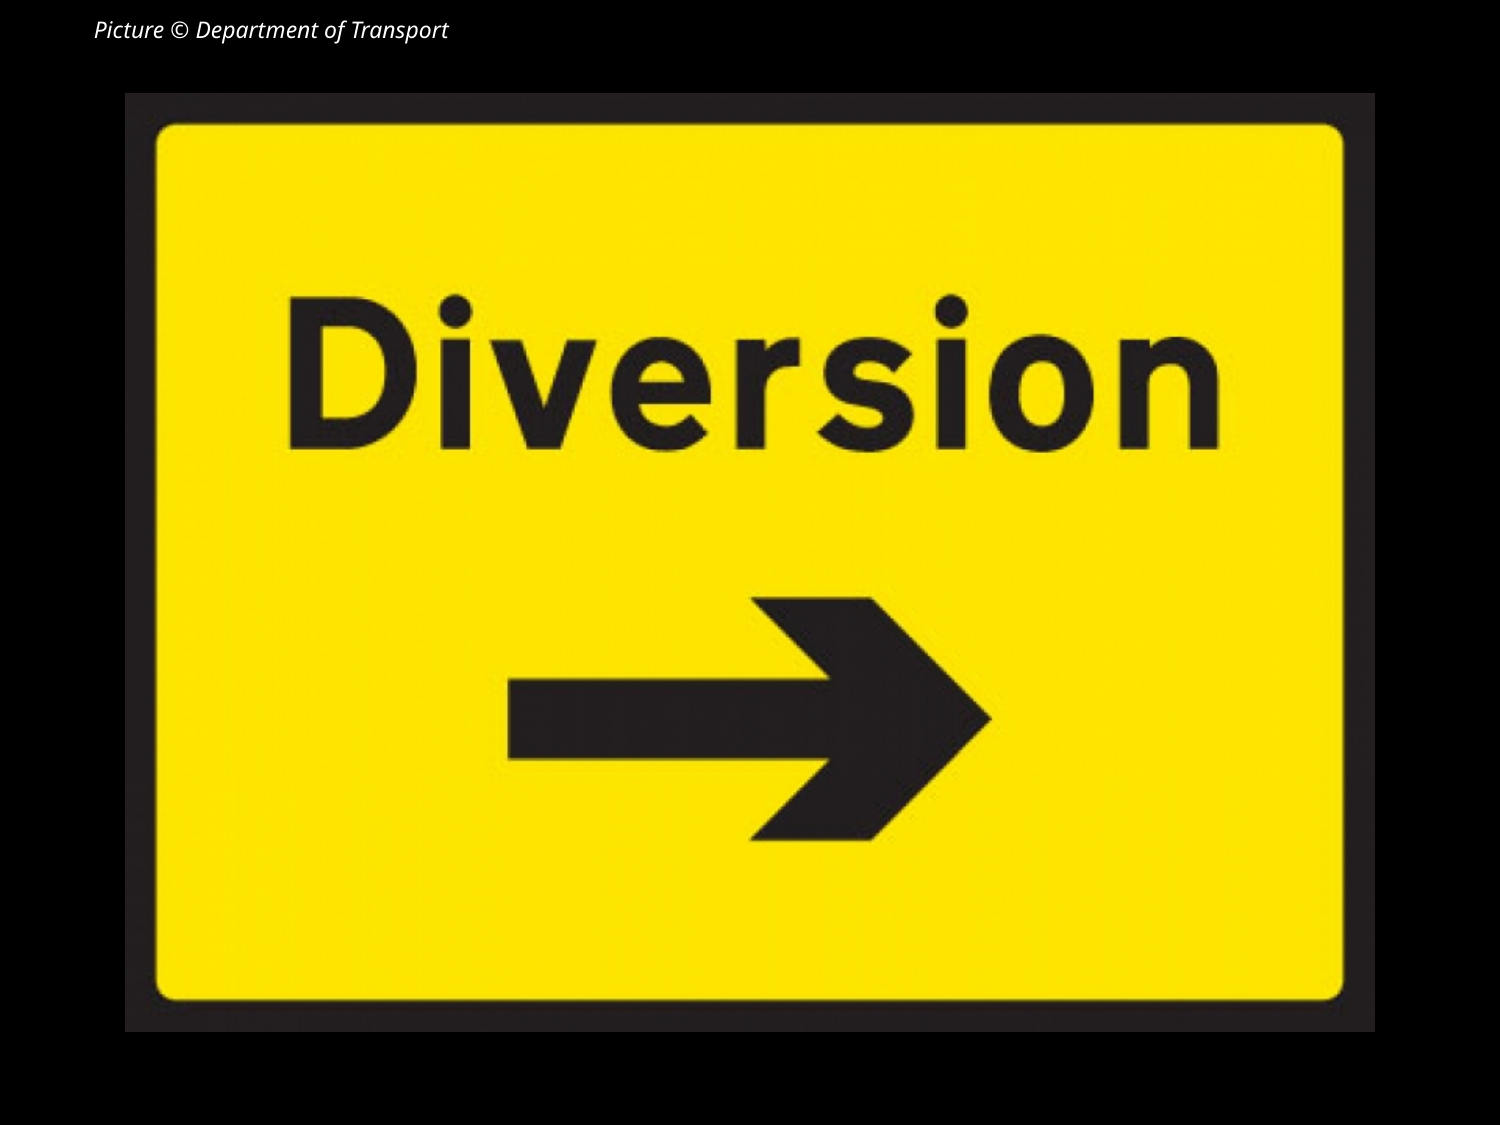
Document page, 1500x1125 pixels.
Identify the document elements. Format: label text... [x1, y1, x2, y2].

picture [124, 93, 1376, 1032]
text_box Picture © Department of Transport [0, 8, 464, 51]
